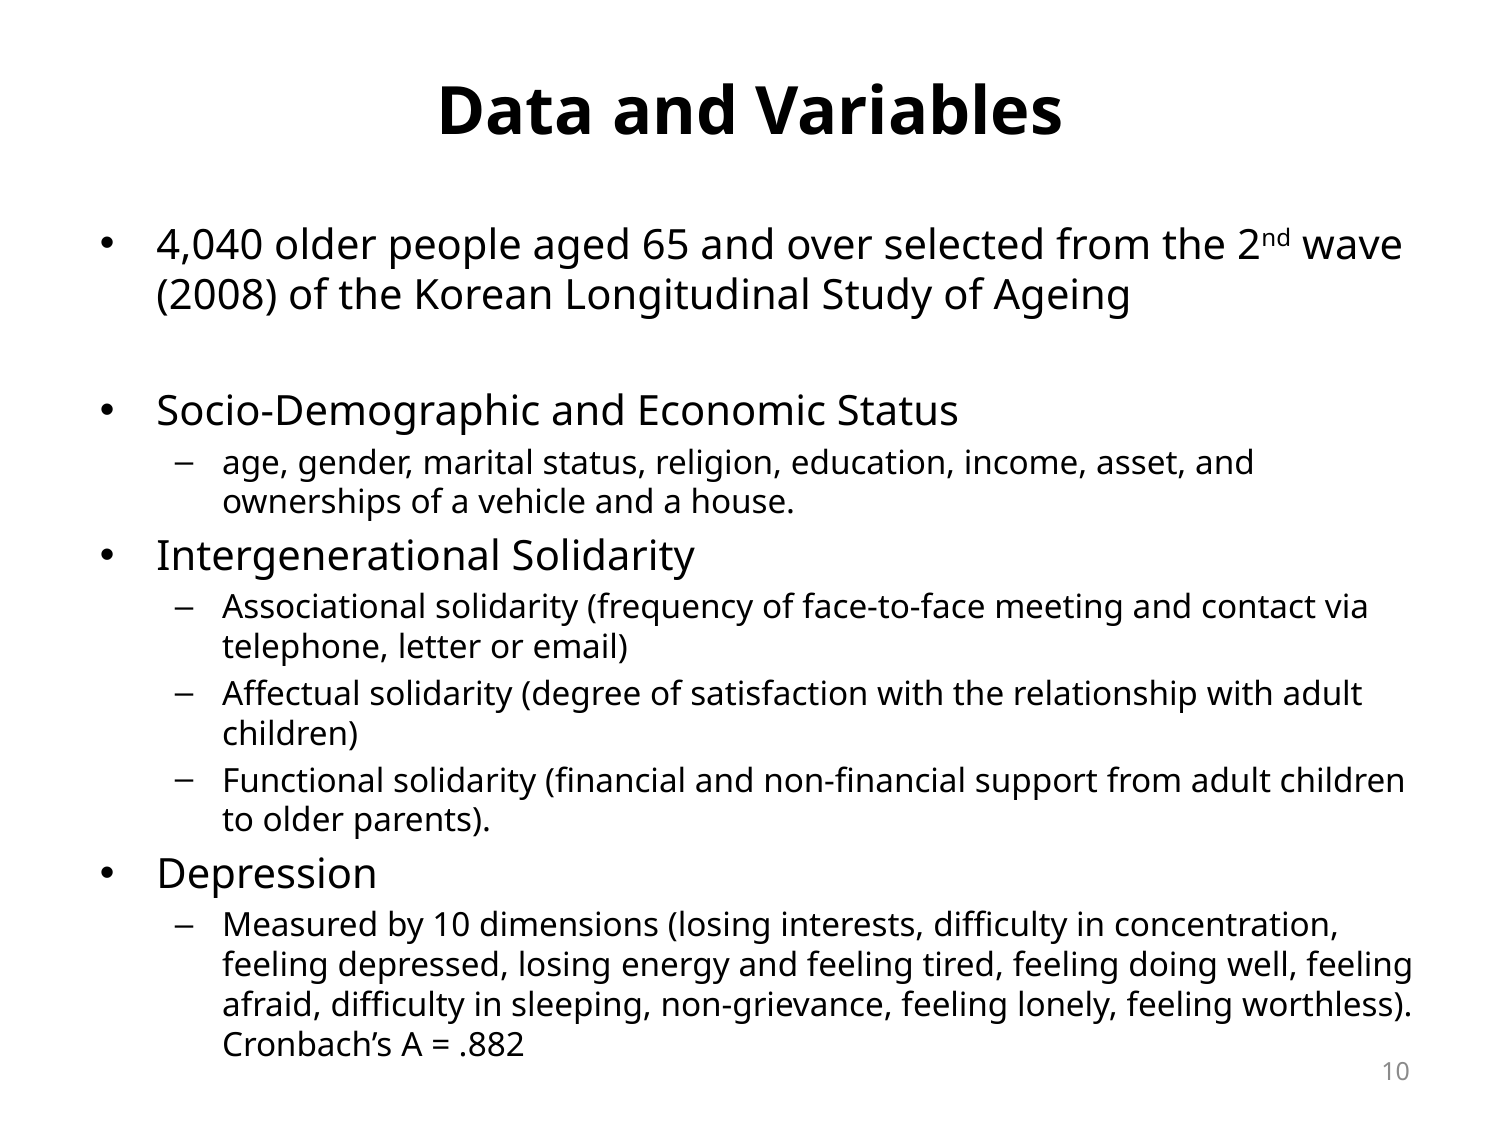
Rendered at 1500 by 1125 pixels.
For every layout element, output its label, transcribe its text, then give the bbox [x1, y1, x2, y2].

title Data and Variables [74, 42, 1426, 173]
slide_number 10 [1074, 1042, 1425, 1103]
list 4,040 older people aged 65 and over selected from the 2nd wave (2008) of the Korean Longitudinal Study of Ageing Socio-Demographic and Economic Status age, gender, marital status, religion, education, income, asset, and ownerships of a vehicle and a house. Intergenerational Solidarity Associational solidarity (frequency of face-to-face meeting and contact via telephone, letter or email) Affectual solidarity (degree of satisfaction with the relationship with adult children) Functional solidarity (financial and non-financial support from adult children to older parents). Depression Measured by 10 dimensions (losing interests, difficulty in concentration, feeling depressed, losing energy and feeling tired, feeling doing well, feeling afraid, difficulty in sleeping, non-grievance, feeling lonely, feeling worthless). Cronbach’s A = .882 [84, 209, 1436, 1095]
